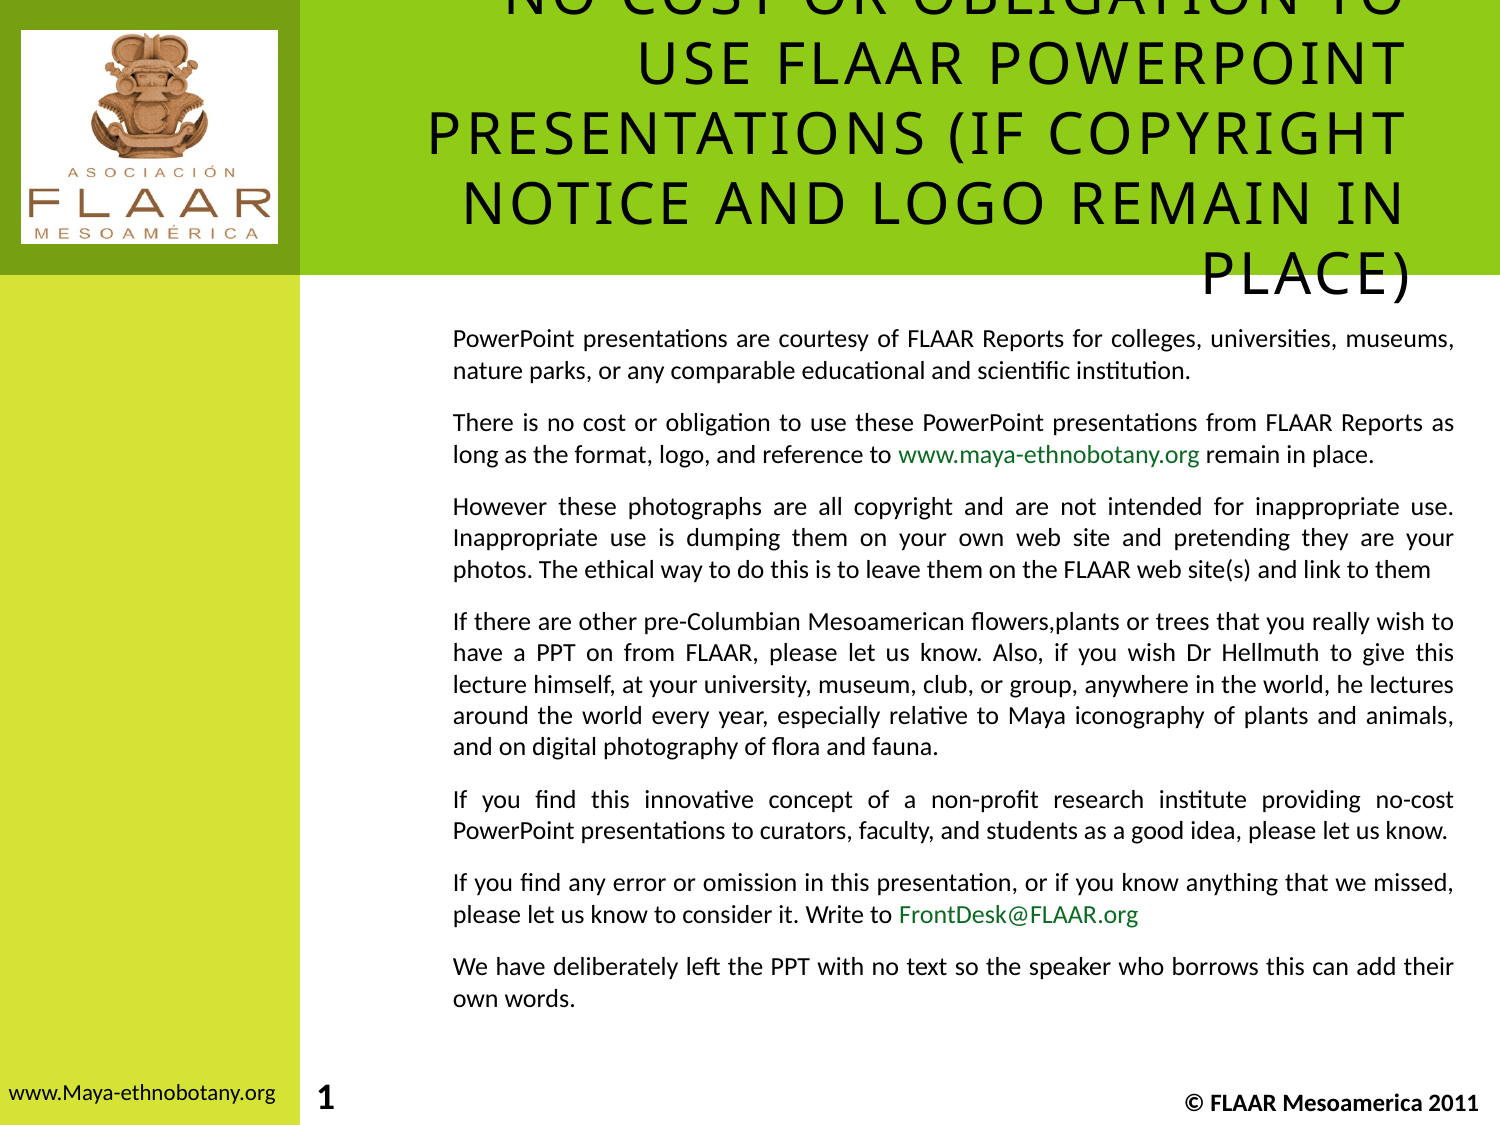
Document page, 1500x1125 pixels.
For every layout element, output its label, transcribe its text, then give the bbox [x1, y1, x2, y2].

text_box www.Maya-ethnobotany.org [0, 1070, 301, 1113]
text_box 1 [301, 1064, 351, 1125]
title No cost or obligation to use FLAAR PowerPoint presentations (if copyright notice and logo remain in place) [399, 37, 1425, 225]
picture [20, 30, 278, 244]
text_box © FLAAR Mesoamerica 2011 [1169, 1079, 1500, 1125]
text_box PowerPoint presentations are courtesy of FLAAR Reports for colleges, universities, museums, nature parks, or any comparable educational and scientific institution. There is no cost or obligation to use these PowerPoint presentations from FLAAR Reports as long as the format, logo, and reference to www.maya-ethnobotany.org remain in place. However these photographs are all copyright and are not intended for inappropriate use. Inappropriate use is dumping them on your own web site and pretending they are your photos. The ethical way to do this is to leave them on the FLAAR web site(s) and link to them If there are other pre-Columbian Mesoamerican flowers,plants or trees that you really wish to have a PPT on from FLAAR, please let us know. Also, if you wish Dr Hellmuth to give this lecture himself, at your university, museum, club, or group, anywhere in the world, he lectures around the world every year, especially relative to Maya iconography of plants and animals, and on digital photography of flora and fauna. If you find this innovative concept of a non-profit research institute providing no-cost PowerPoint presentations to curators, faculty, and students as a good idea, please let us know. If you find any error or omission in this presentation, or if you know anything that we missed, please let us know to consider it. Write to FrontDesk@FLAAR.org We have deliberately left the PPT with no text so the speaker who borrows this can add their own words. [360, 314, 1471, 1024]
